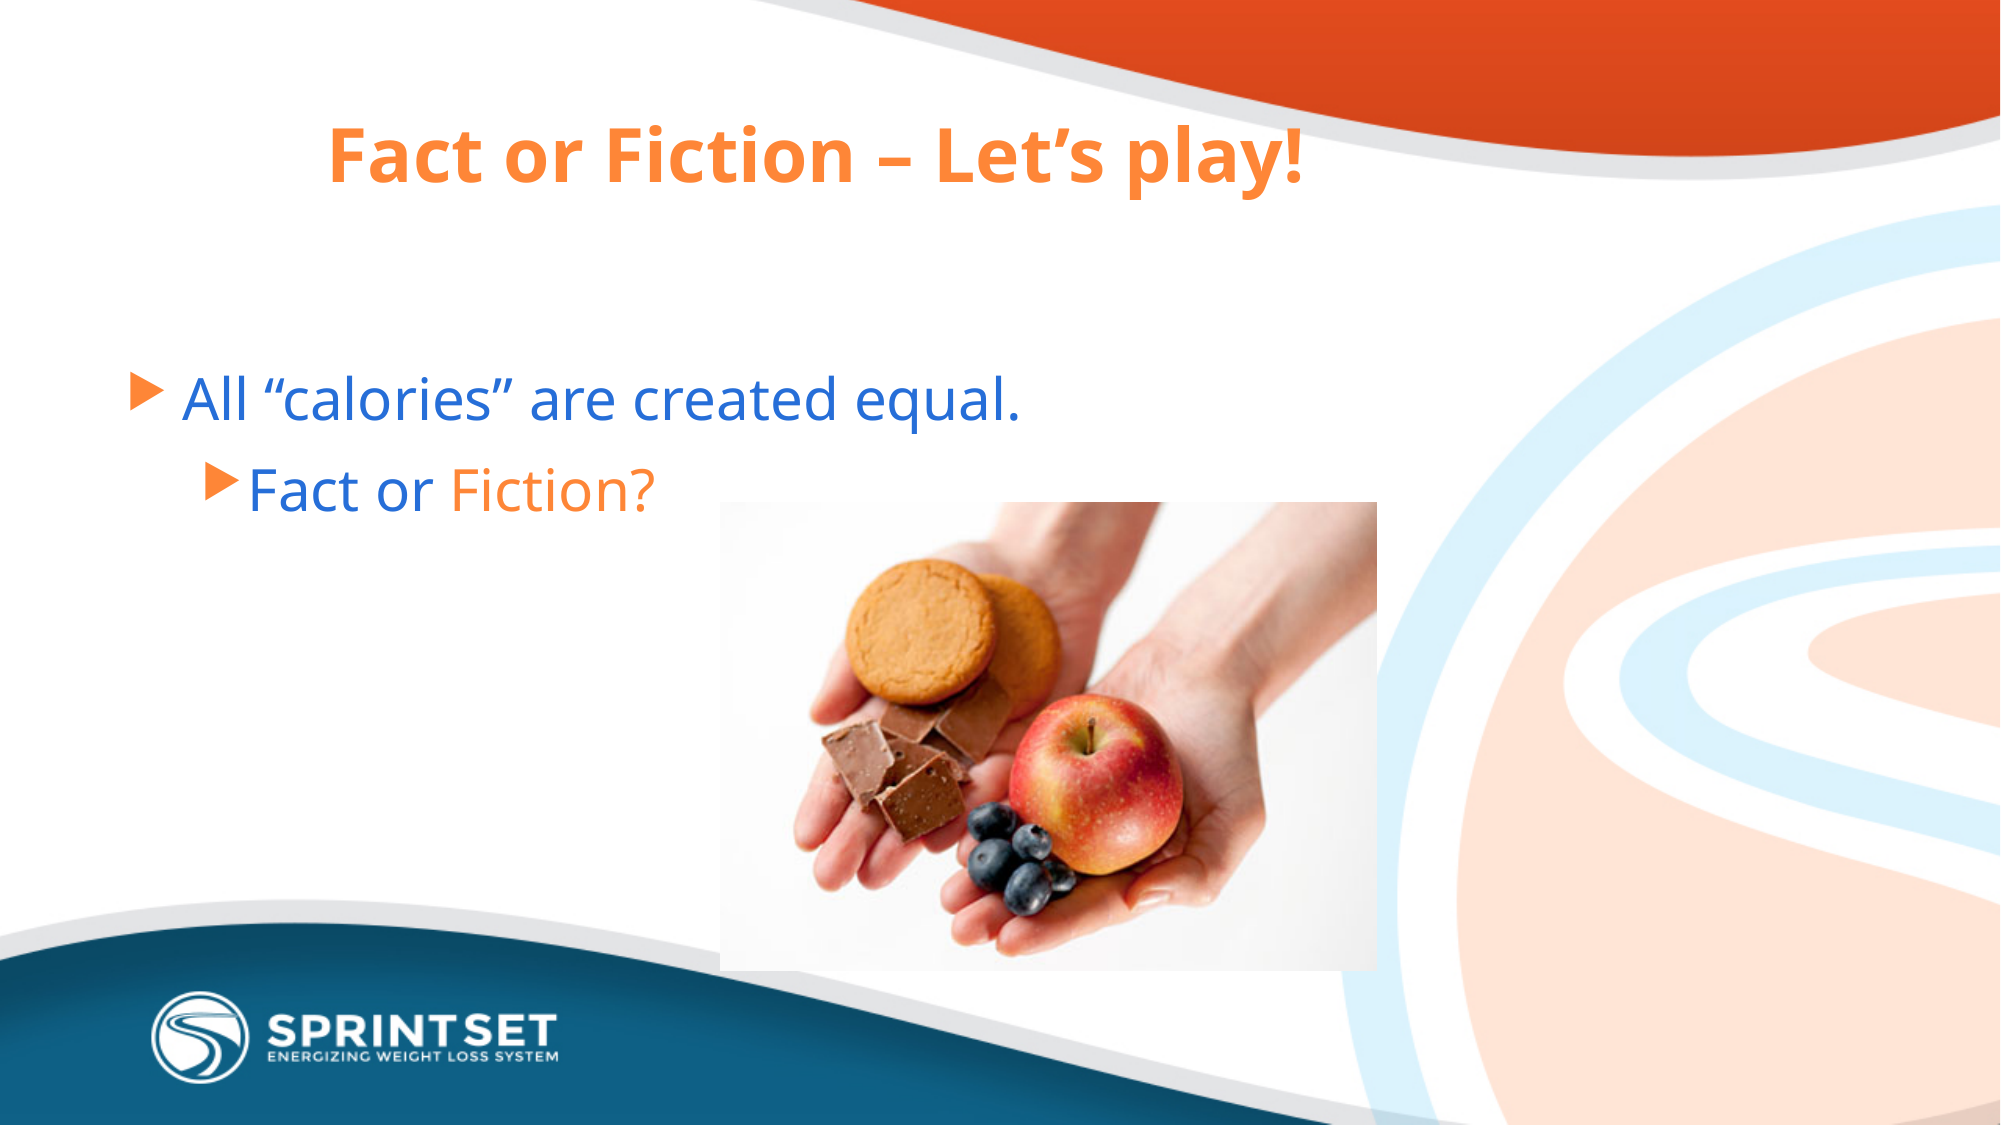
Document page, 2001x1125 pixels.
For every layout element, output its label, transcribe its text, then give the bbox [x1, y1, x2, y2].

picture [0, 0, 2001, 1125]
list All “calories” are created equal. Fact or Fiction? [111, 354, 1522, 992]
title Fact or Fiction – Let’s play! [111, 99, 1522, 317]
